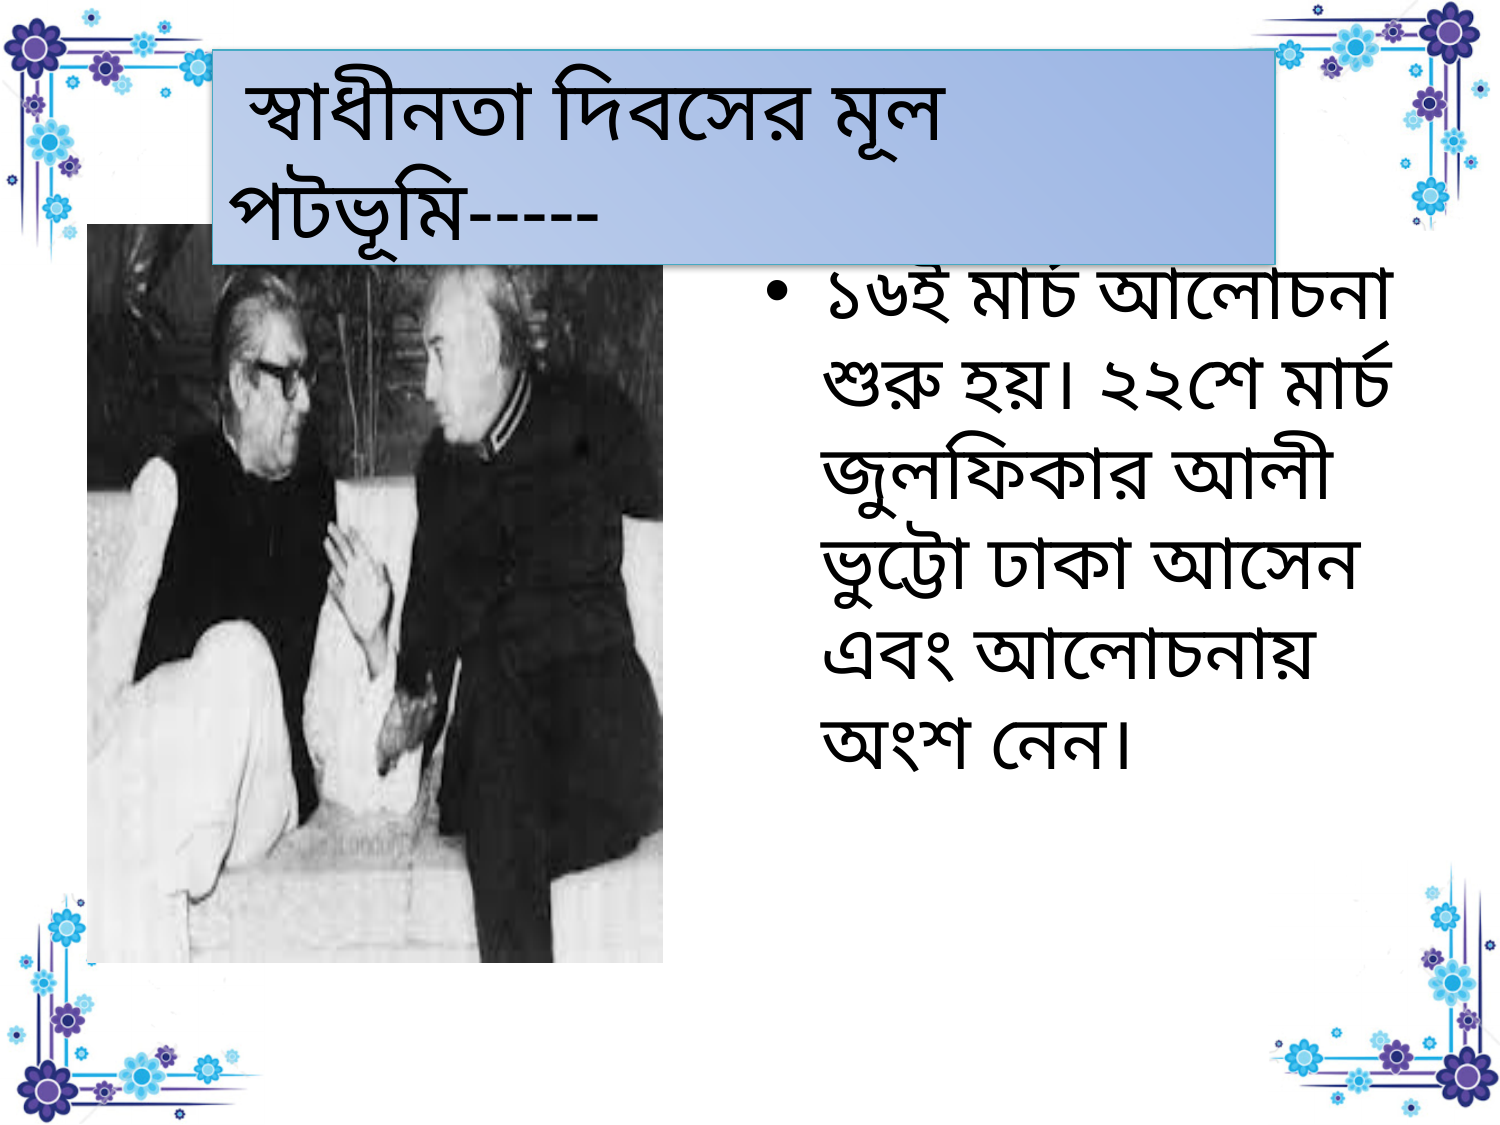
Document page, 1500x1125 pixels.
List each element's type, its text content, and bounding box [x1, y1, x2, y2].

text_box ১৬ই মার্চ আলোচনা শুরু হয়। ২২শে মার্চ জুলফিকার আলী ভুট্টো ঢাকা আসেন এবং আলোচনায় অংশ নেন। [750, 237, 1450, 988]
picture [1233, 0, 1498, 232]
picture [0, 1, 663, 1124]
text_box স্বাধীনতা দিবসের মূল পটভূমি----- [212, 49, 1276, 265]
picture [1269, 861, 1500, 1124]
